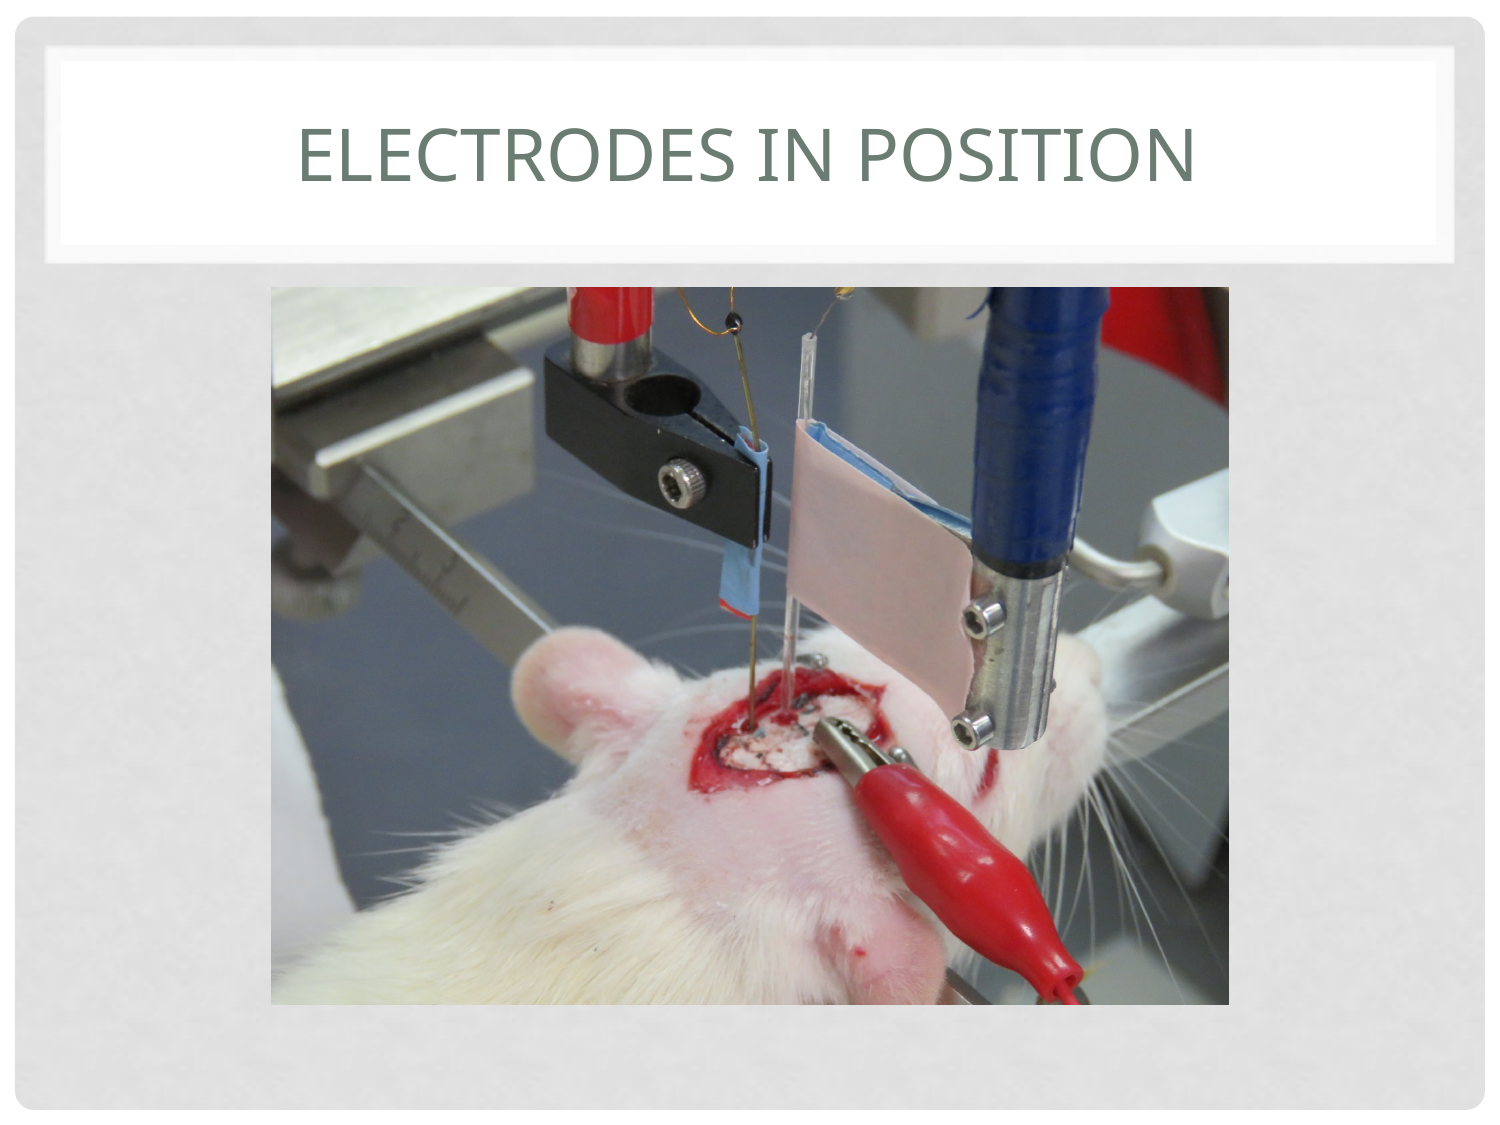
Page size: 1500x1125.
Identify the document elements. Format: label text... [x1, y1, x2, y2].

title Electrodes in Position [69, 66, 1425, 238]
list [271, 287, 1229, 1006]
